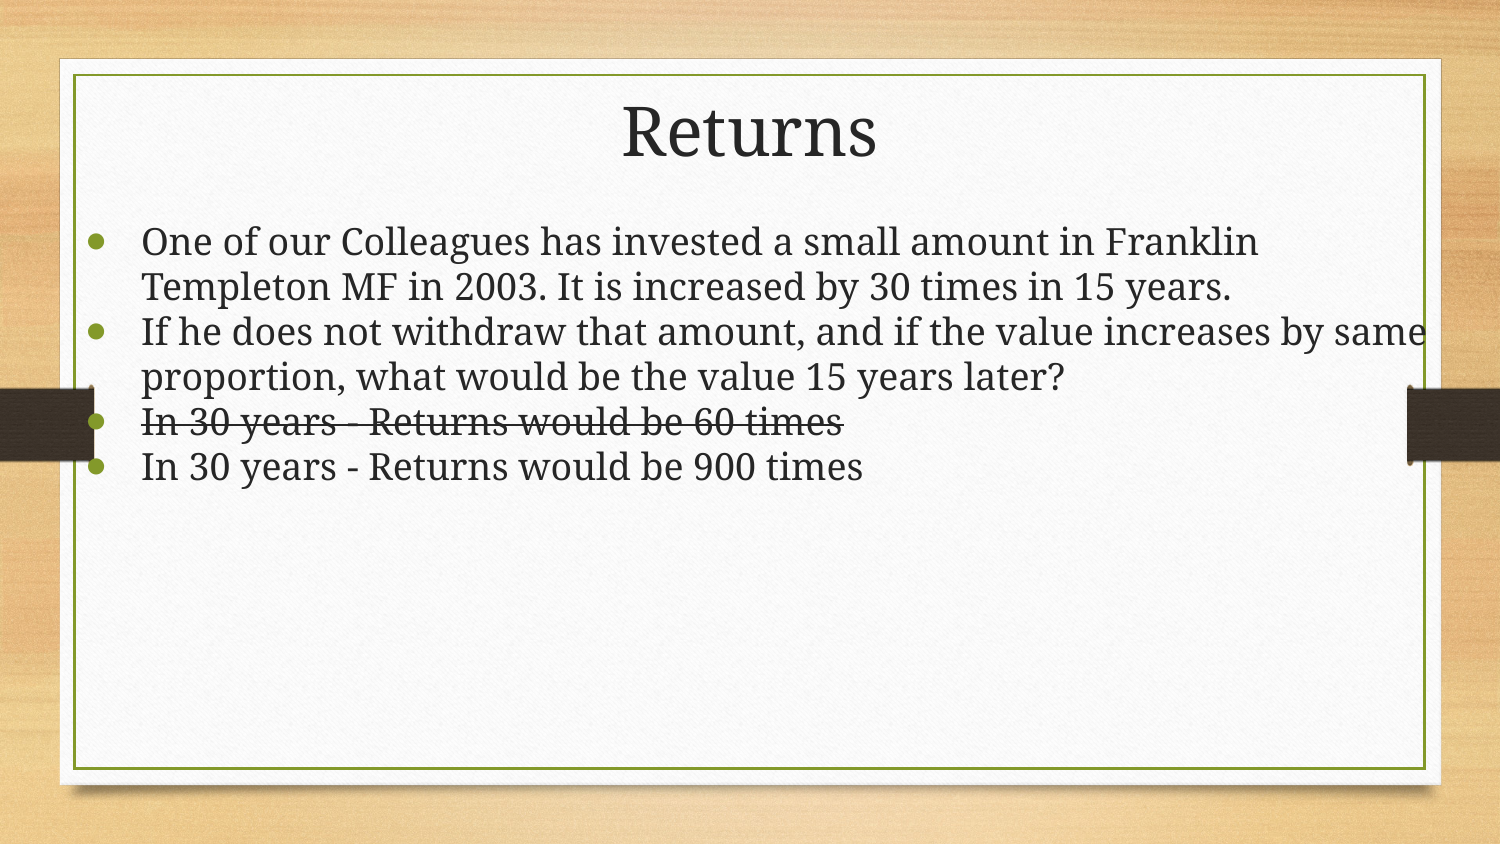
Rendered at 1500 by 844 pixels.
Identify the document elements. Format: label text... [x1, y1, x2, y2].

title Returns [51, 72, 1449, 167]
picture [0, 0, 1500, 844]
list One of our Colleagues has invested a small amount in Franklin Templeton MF in 2003. It is increased by 30 times in 15 years. If he does not withdraw that amount, and if the value increases by same proportion, what would be the value 15 years later? In 30 years - Returns would be 60 times In 30 years - Returns would be 900 times [51, 202, 1449, 750]
